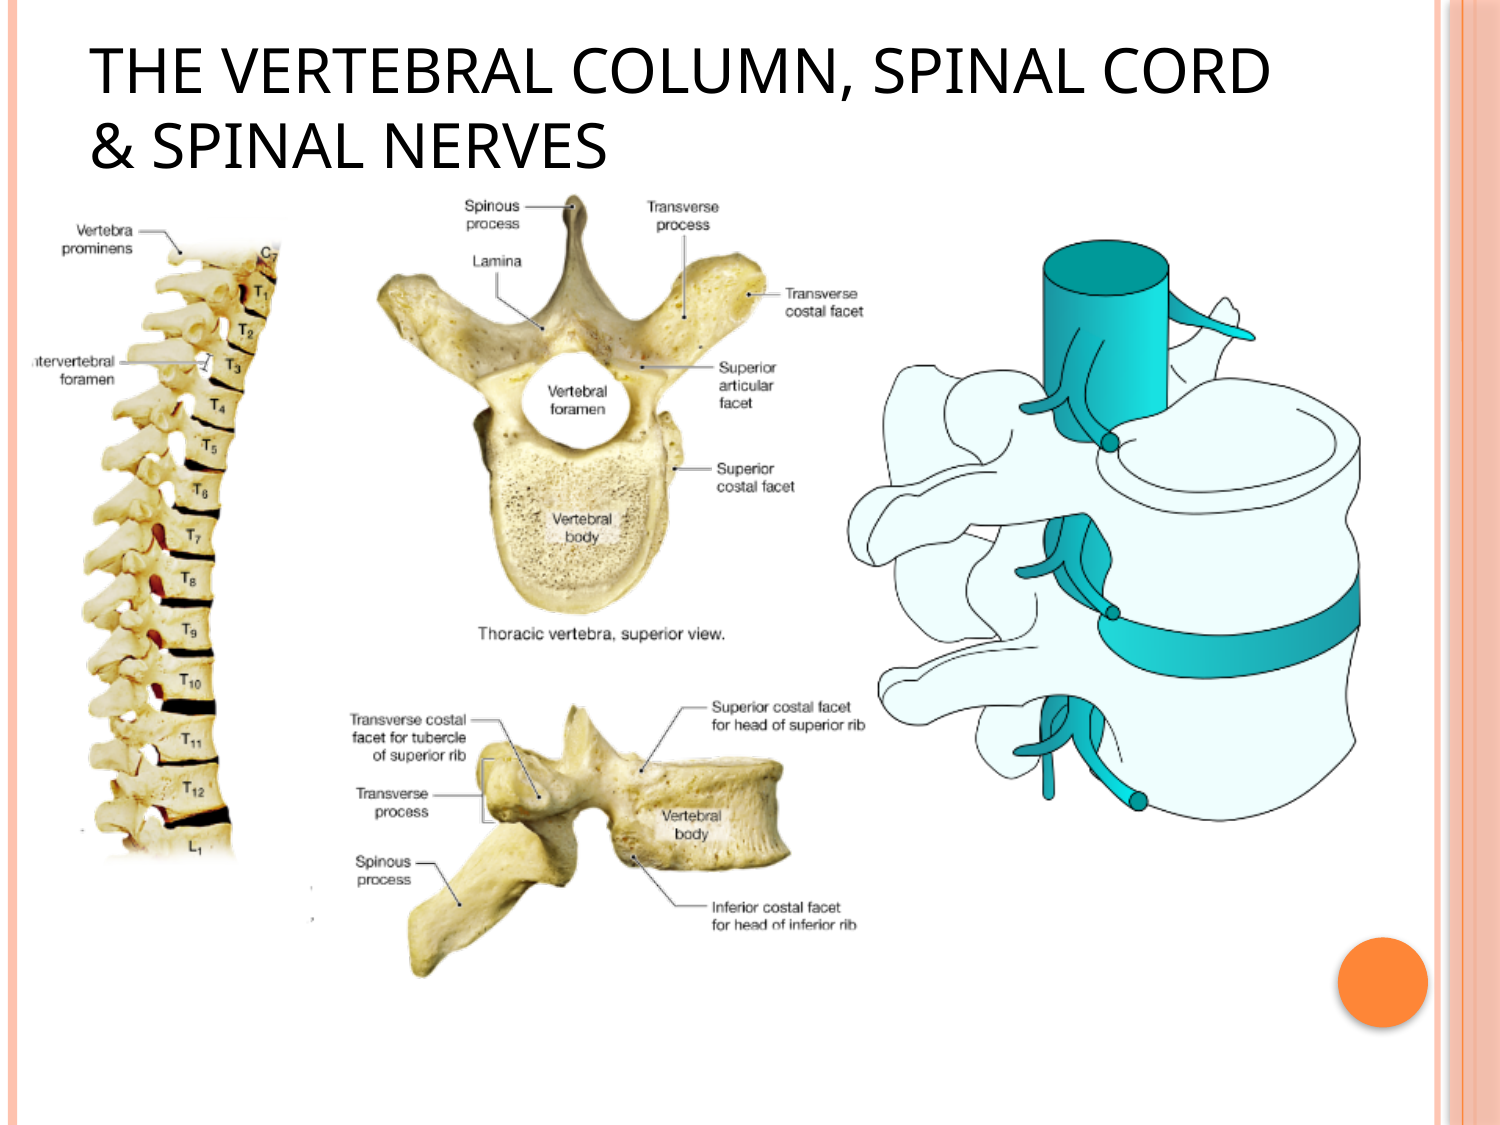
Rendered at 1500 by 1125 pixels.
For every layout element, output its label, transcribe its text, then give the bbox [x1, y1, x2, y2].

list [28, 187, 767, 989]
title The vertebral column, spinal cord & spinal nerves [75, 0, 1300, 184]
picture [773, 138, 1455, 1009]
